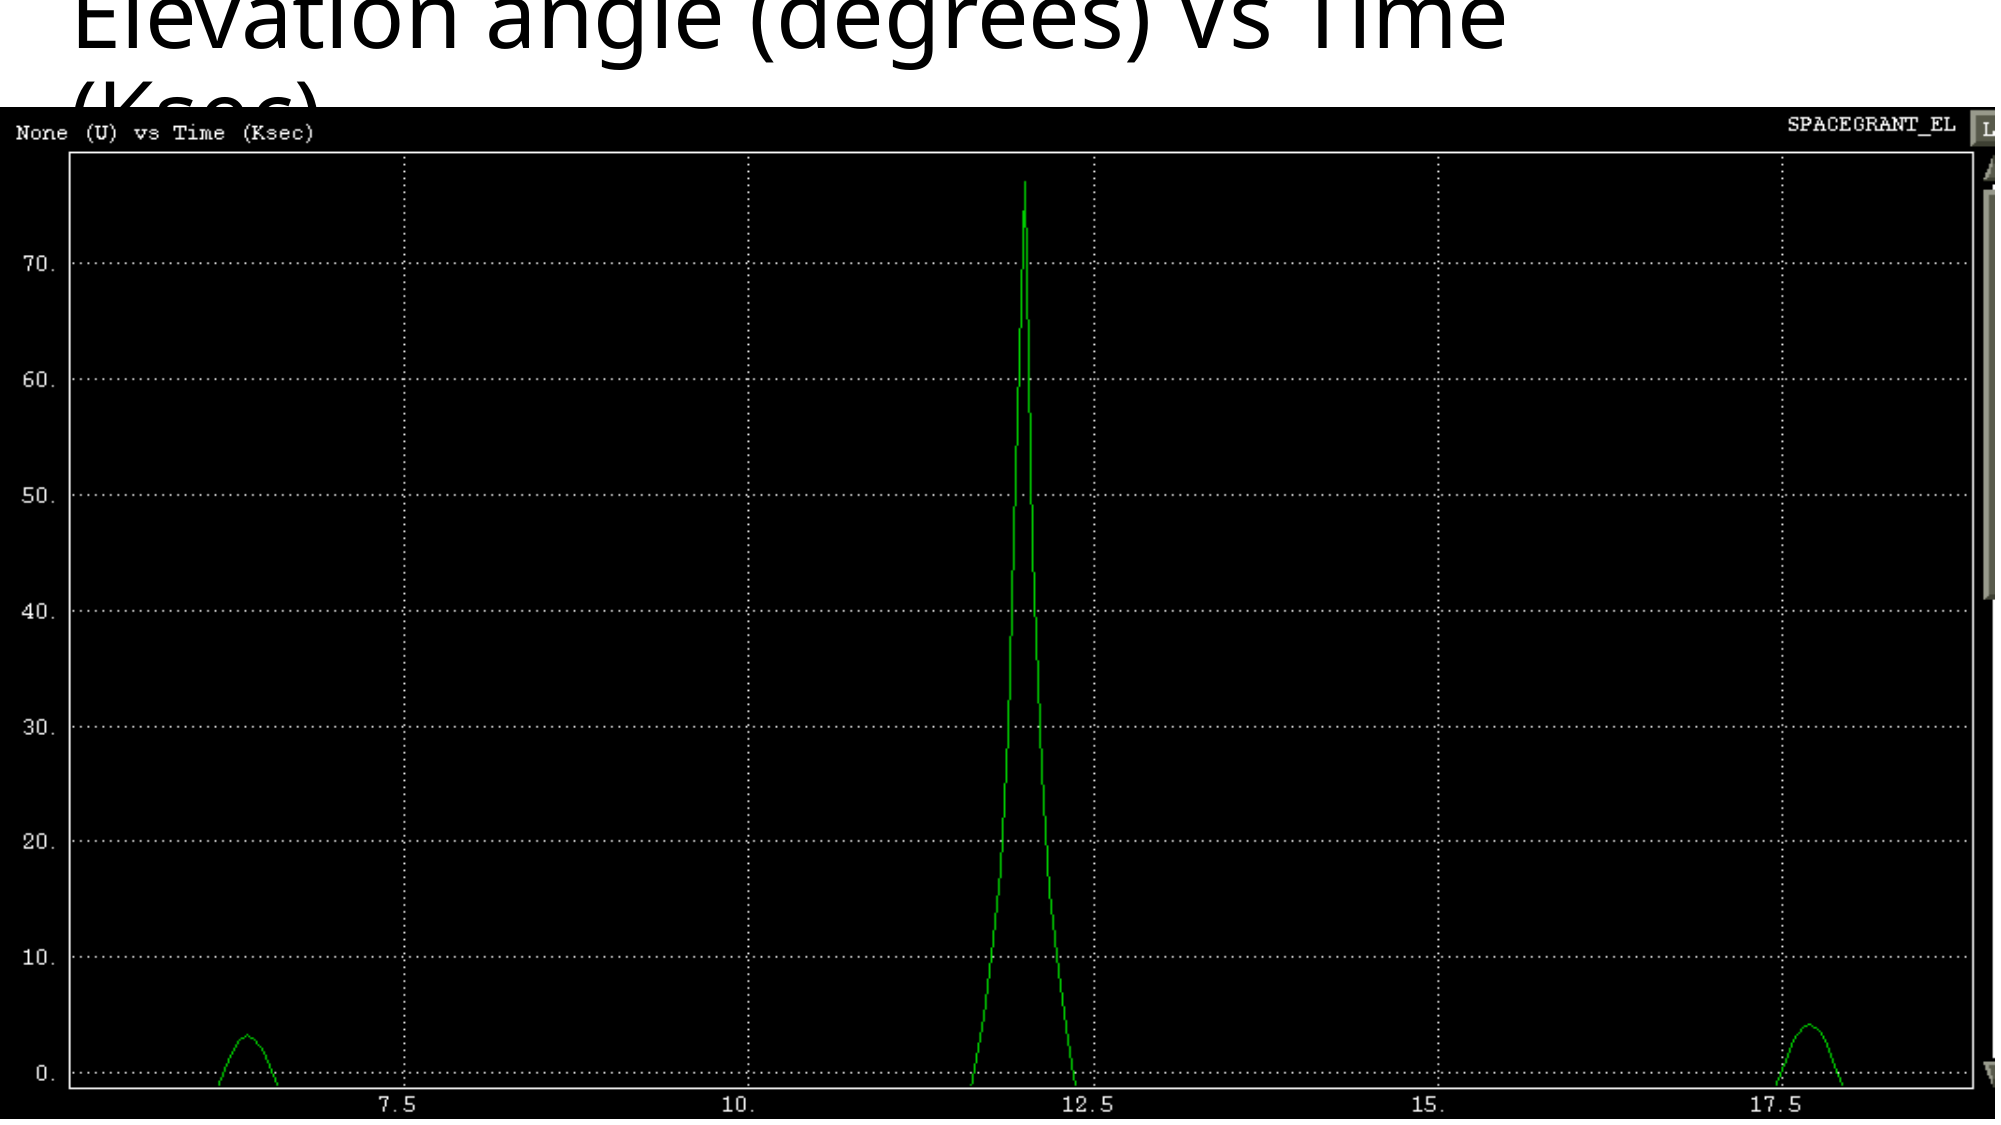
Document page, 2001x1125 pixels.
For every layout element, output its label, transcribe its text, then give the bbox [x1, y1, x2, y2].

title Elevation angle (degrees) Vs Time (Ksec) [55, 0, 1781, 107]
picture [0, 107, 1995, 1119]
